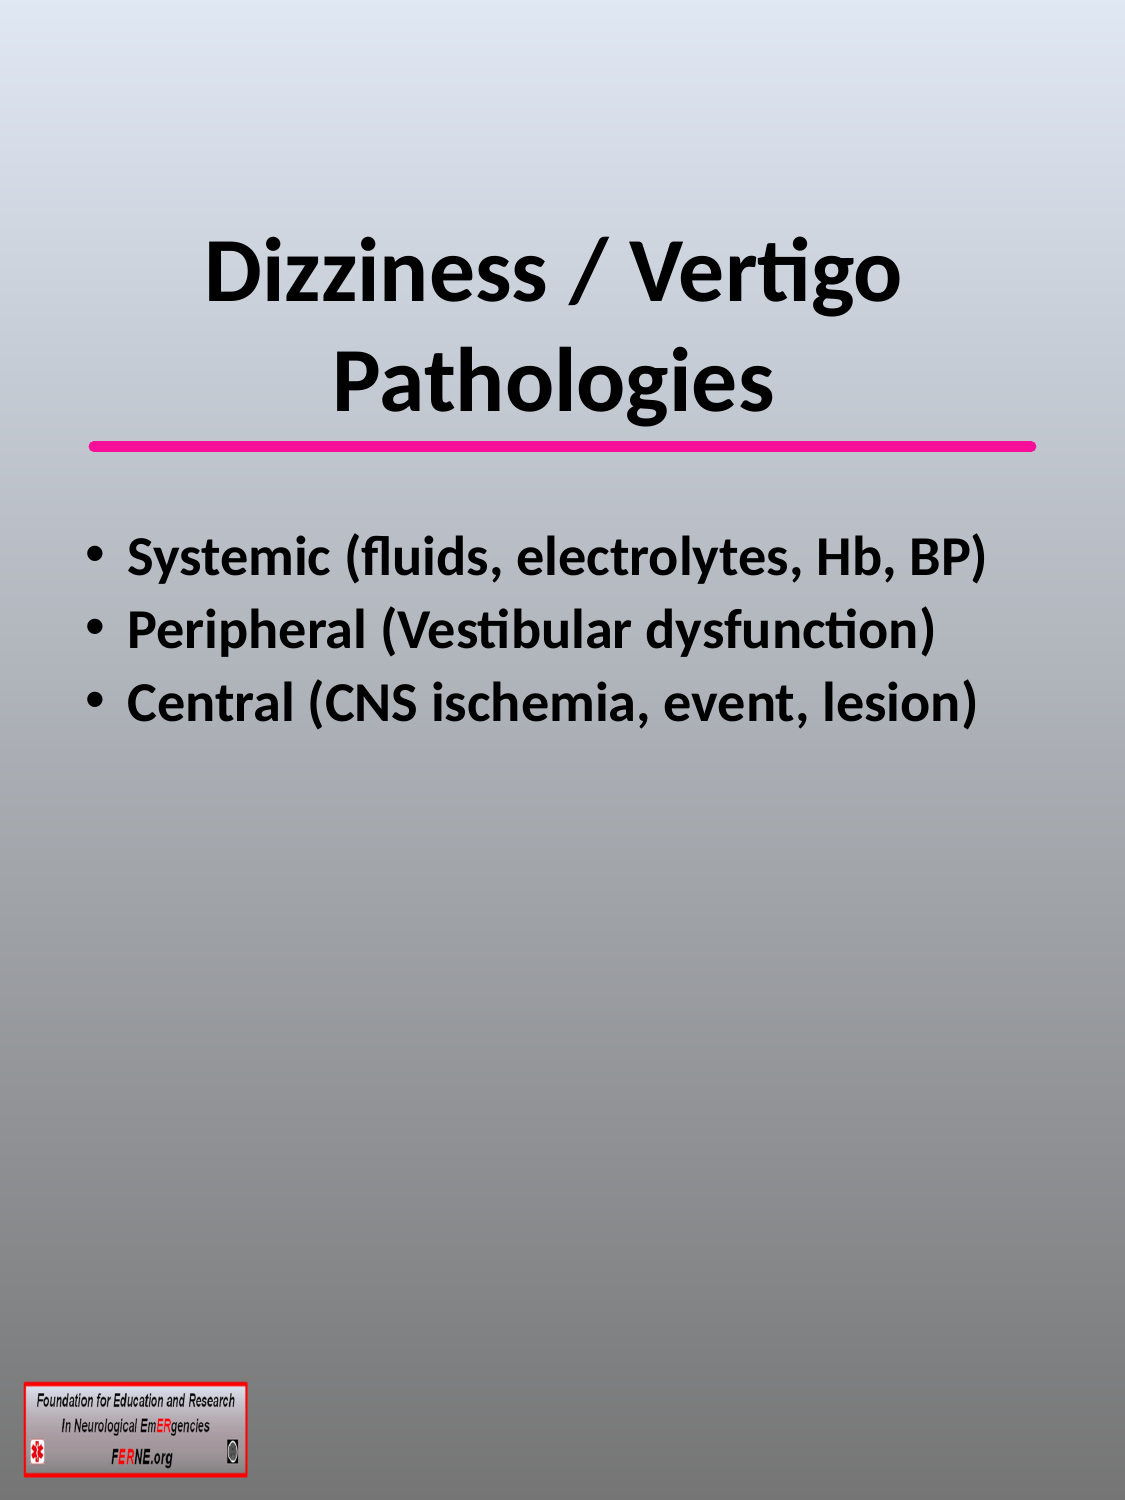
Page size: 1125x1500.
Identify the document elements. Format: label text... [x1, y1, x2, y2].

title Dizziness / Vertigo Pathologies [47, 195, 1061, 445]
list Systemic (fluids, electrolytes, Hb, BP) Peripheral (Vestibular dysfunction) Central (CNS ischemia, event, lesion) [56, 511, 1069, 1116]
picture [22, 1379, 250, 1480]
